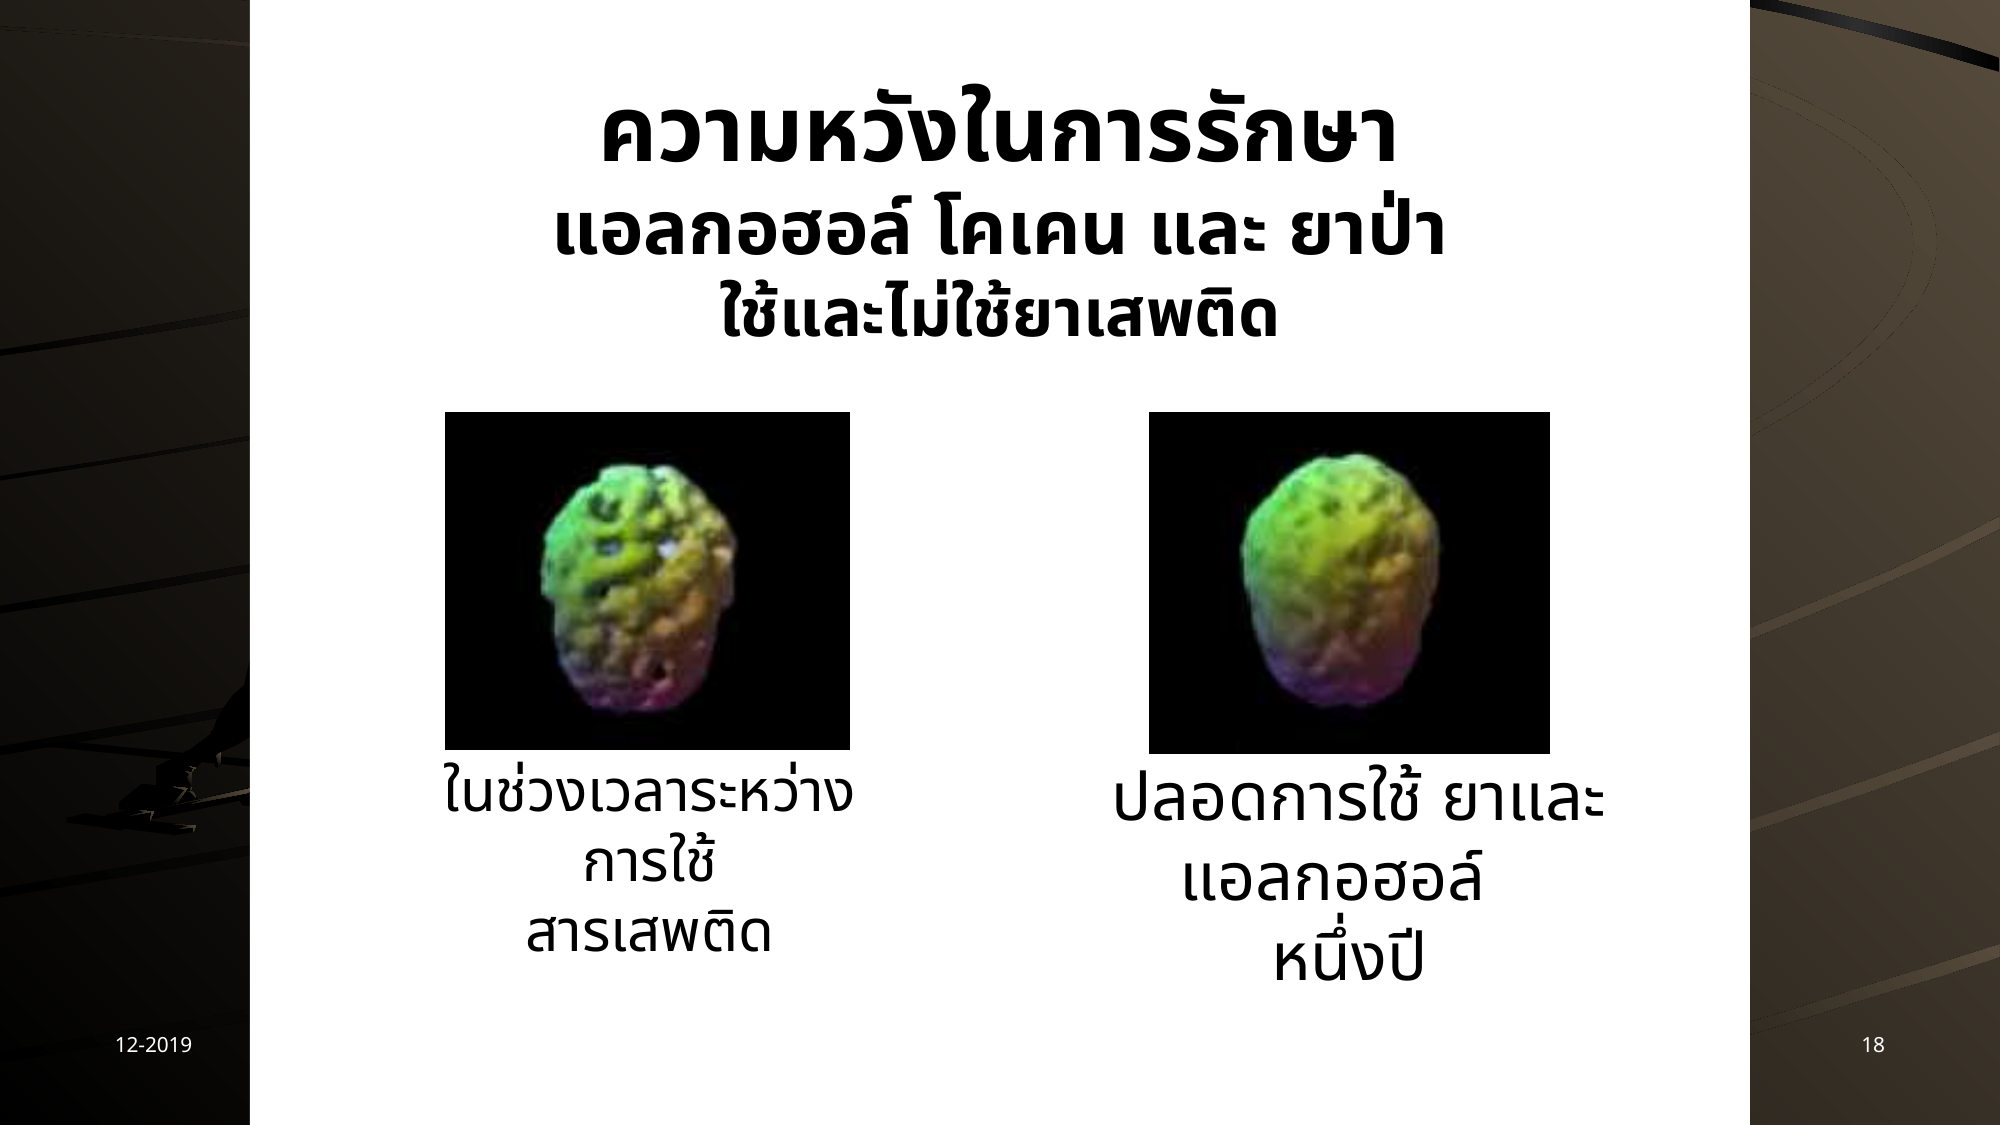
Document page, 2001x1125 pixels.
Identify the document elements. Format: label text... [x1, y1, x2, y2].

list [249, 0, 1751, 1125]
slide_number 18 [1753, 1023, 1901, 1100]
picture [445, 412, 851, 751]
slide_number 12-2019 [99, 1023, 244, 1100]
picture [1149, 412, 1551, 754]
